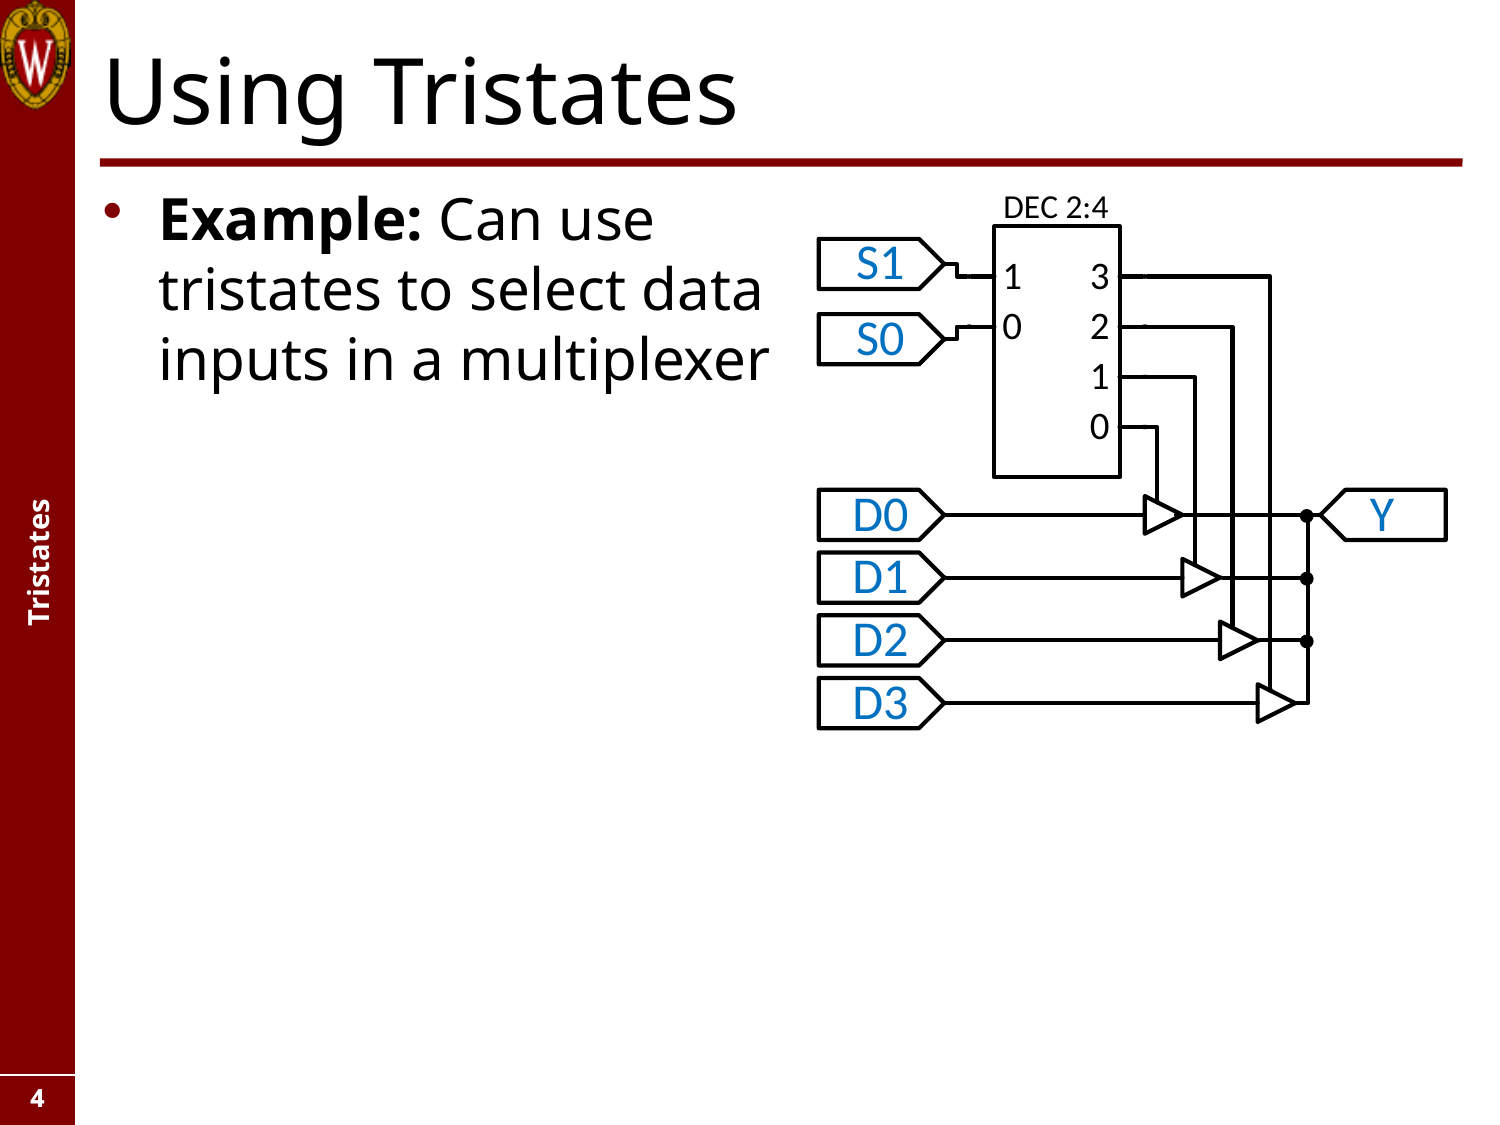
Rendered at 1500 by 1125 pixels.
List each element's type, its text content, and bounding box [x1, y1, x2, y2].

picture [812, 180, 1451, 738]
title Using Tristates [87, 12, 1488, 163]
picture [0, 0, 71, 113]
list Example: Can use tristates to select data inputs in a multiplexer [87, 174, 1488, 1121]
